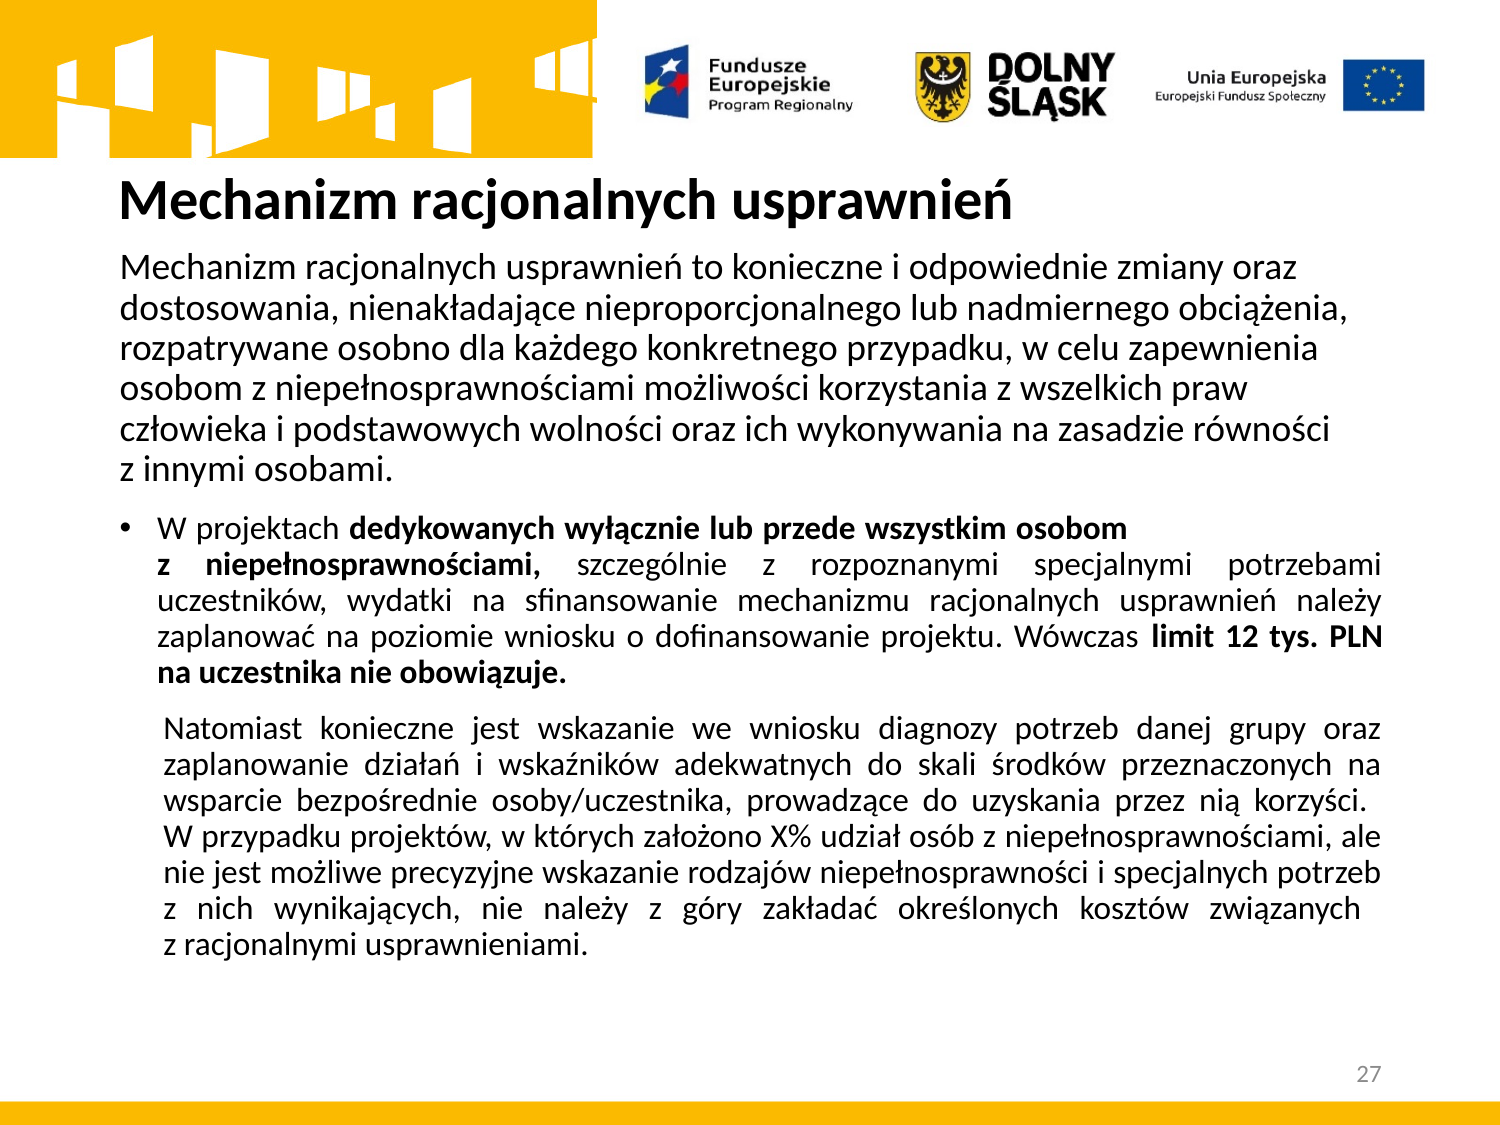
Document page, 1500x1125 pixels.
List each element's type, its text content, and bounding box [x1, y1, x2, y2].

picture [0, 0, 1500, 1125]
title Mechanizm racjonalnych usprawnień [102, 156, 1398, 245]
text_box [598, 0, 1500, 166]
list Mechanizm racjonalnych usprawnień to konieczne i odpowiednie zmiany oraz dostosowania, nienakładające nieproporcjonalnego lub nadmiernego obciążenia, rozpatrywane osobno dla każdego konkretnego przypadku, w celu zapewnienia osobom z niepełnosprawnościami możliwości korzystania z wszelkich praw człowieka i podstawowych wolności oraz ich wykonywania na zasadzie równości z innymi osobami. W projektach dedykowanych wyłącznie lub przede wszystkim osobom z niepełnosprawnościami, szczególnie z rozpoznanymi specjalnymi potrzebami uczestników, wydatki na sfinansowanie mechanizmu racjonalnych usprawnień należy zaplanować na poziomie wniosku o dofinansowanie projektu. Wówczas limit 12 tys. PLN na uczestnika nie obowiązuje. Natomiast konieczne jest wskazanie we wniosku diagnozy potrzeb danej grupy oraz zaplanowanie działań i wskaźników adekwatnych do skali środków przeznaczonych na wsparcie bezpośrednie osoby/uczestnika, prowadzące do uzyskania przez nią korzyści. W przypadku projektów, w których założono X% udział osób z niepełnosprawnościami, ale nie jest możliwe precyzyjne wskazanie rodzajów niepełnosprawności i specjalnych potrzeb z nich wynikających, nie należy z góry zakładać określonych kosztów związanych z racjonalnymi usprawnieniami. [104, 239, 1399, 1058]
slide_number 27 [1059, 1042, 1397, 1103]
